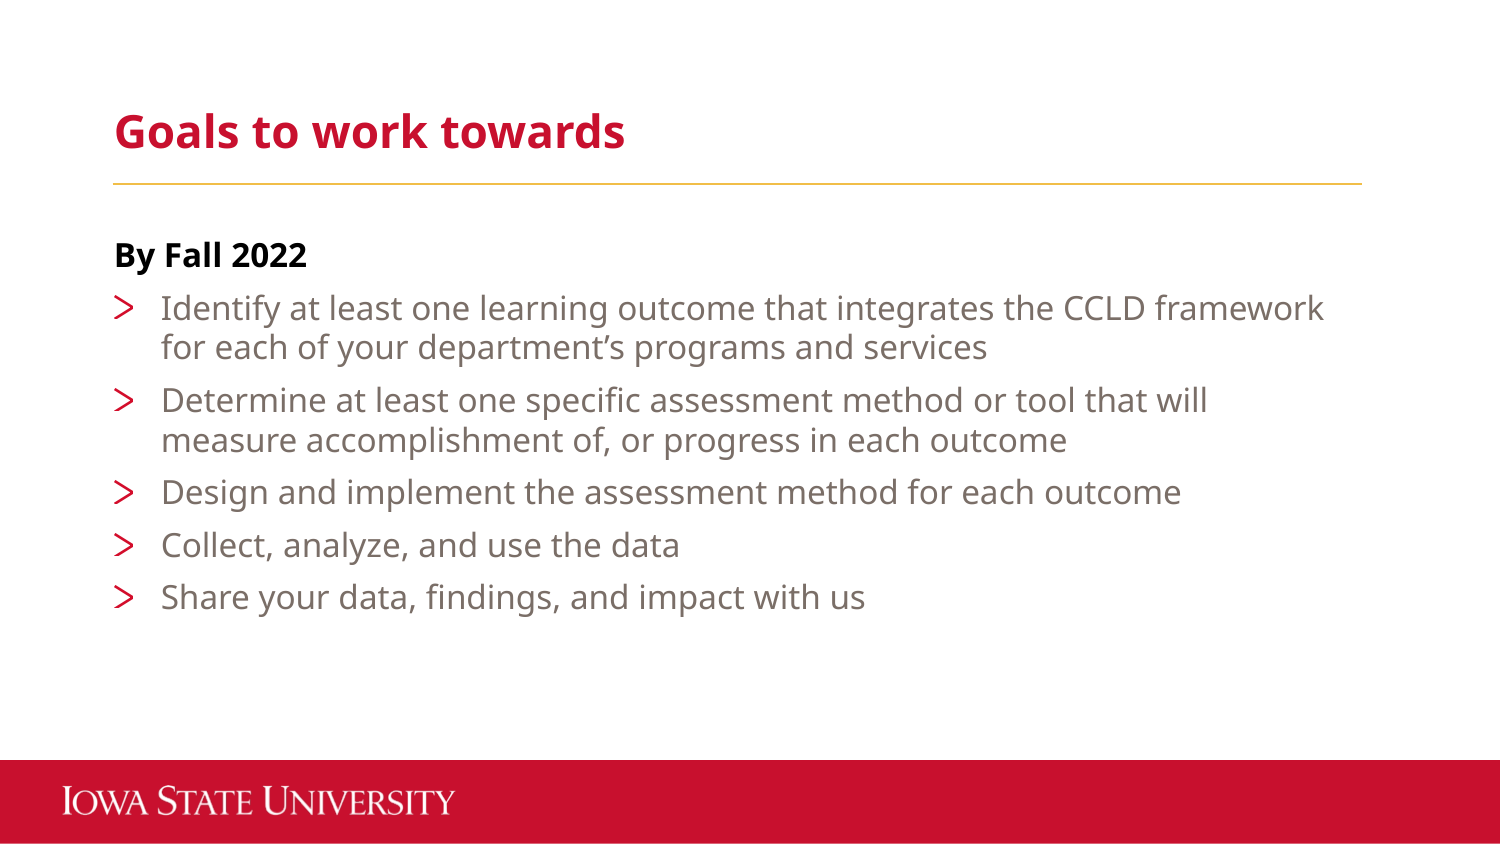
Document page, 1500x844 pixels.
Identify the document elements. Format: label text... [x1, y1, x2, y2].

picture [62, 785, 456, 818]
text_box By Fall 2022 Identify at least one learning outcome that integrates the CCLD framework for each of your department’s programs and services Determine at least one specific assessment method or tool that will measure accomplishment of, or progress in each outcome Design and implement the assessment method for each outcome Collect, analyze, and use the data Share your data, findings, and impact with us [99, 226, 1363, 624]
text_box Goals to work towards [99, 95, 950, 166]
